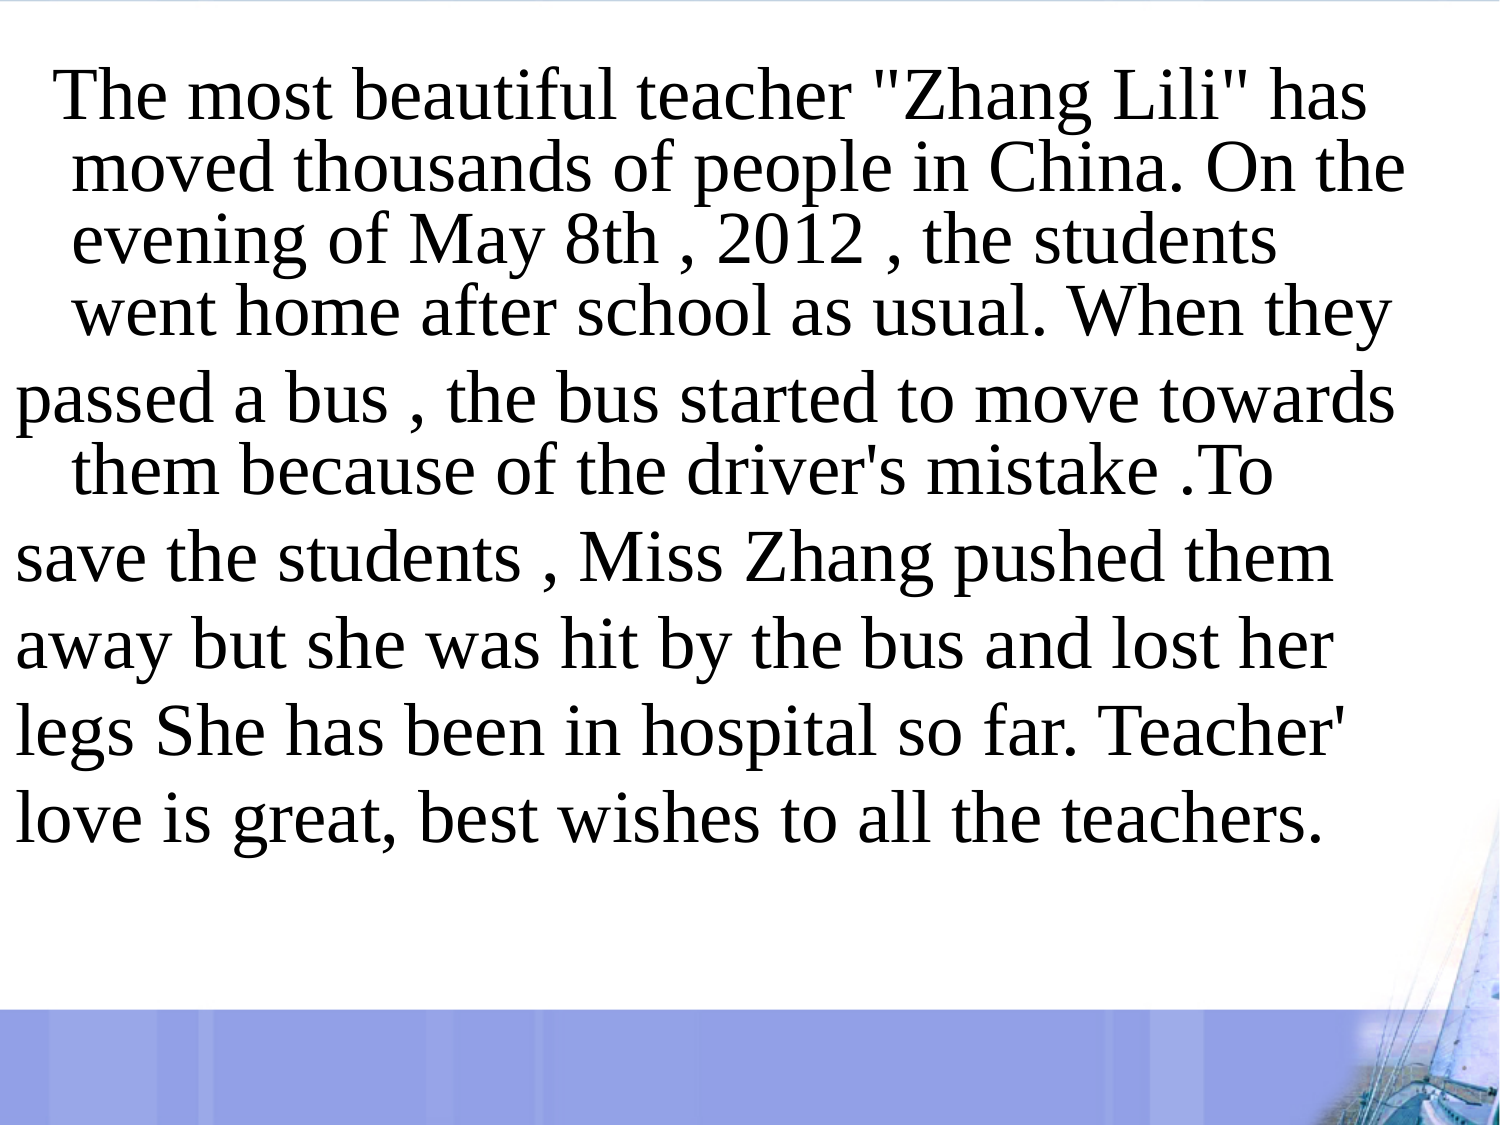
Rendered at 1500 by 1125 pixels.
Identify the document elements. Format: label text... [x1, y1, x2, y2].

picture [0, 0, 1500, 1125]
list The most beautiful teacher "Zhang Lili" has moved thousands of people in China. On the evening of May 8th , 2012 , the students went home after school as usual. When they passed a bus , the bus started to move towards them because of the driver's mistake .To save the students , Miss Zhang pushed them away but she was hit by the bus and lost her legs She has been in hospital so far. Teacher' love is great, best wishes to all the teachers. [0, 54, 1426, 976]
